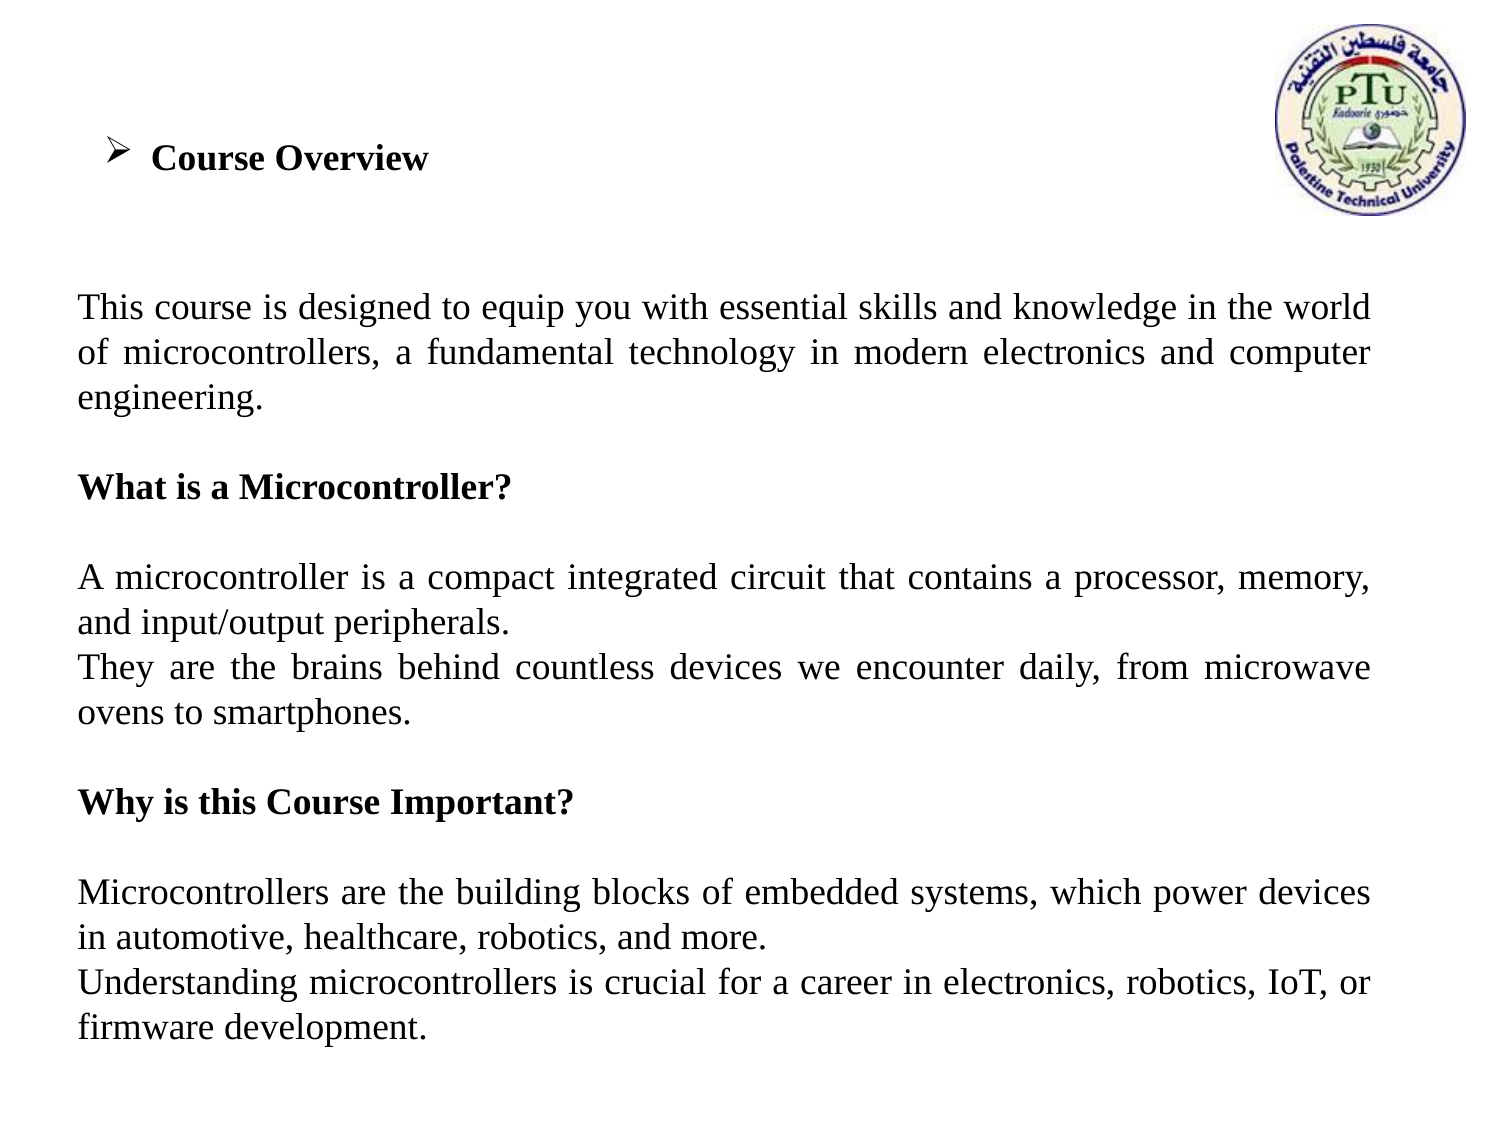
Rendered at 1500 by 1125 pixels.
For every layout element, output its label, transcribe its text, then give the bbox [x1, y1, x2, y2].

text_box This course is designed to equip you with essential skills and knowledge in the world of microcontrollers, a fundamental technology in modern electronics and computer engineering. What is a Microcontroller? A microcontroller is a compact integrated circuit that contains a processor, memory, and input/output peripherals. They are the brains behind countless devices we encounter daily, from microwave ovens to smartphones. Why is this Course Important? Microcontrollers are the building blocks of embedded systems, which power devices in automotive, healthcare, robotics, and more. Understanding microcontrollers is crucial for a career in electronics, robotics, IoT, or firmware development. [62, 274, 1388, 1055]
text_box Course Overview [89, 125, 445, 185]
picture [1274, 24, 1466, 216]
